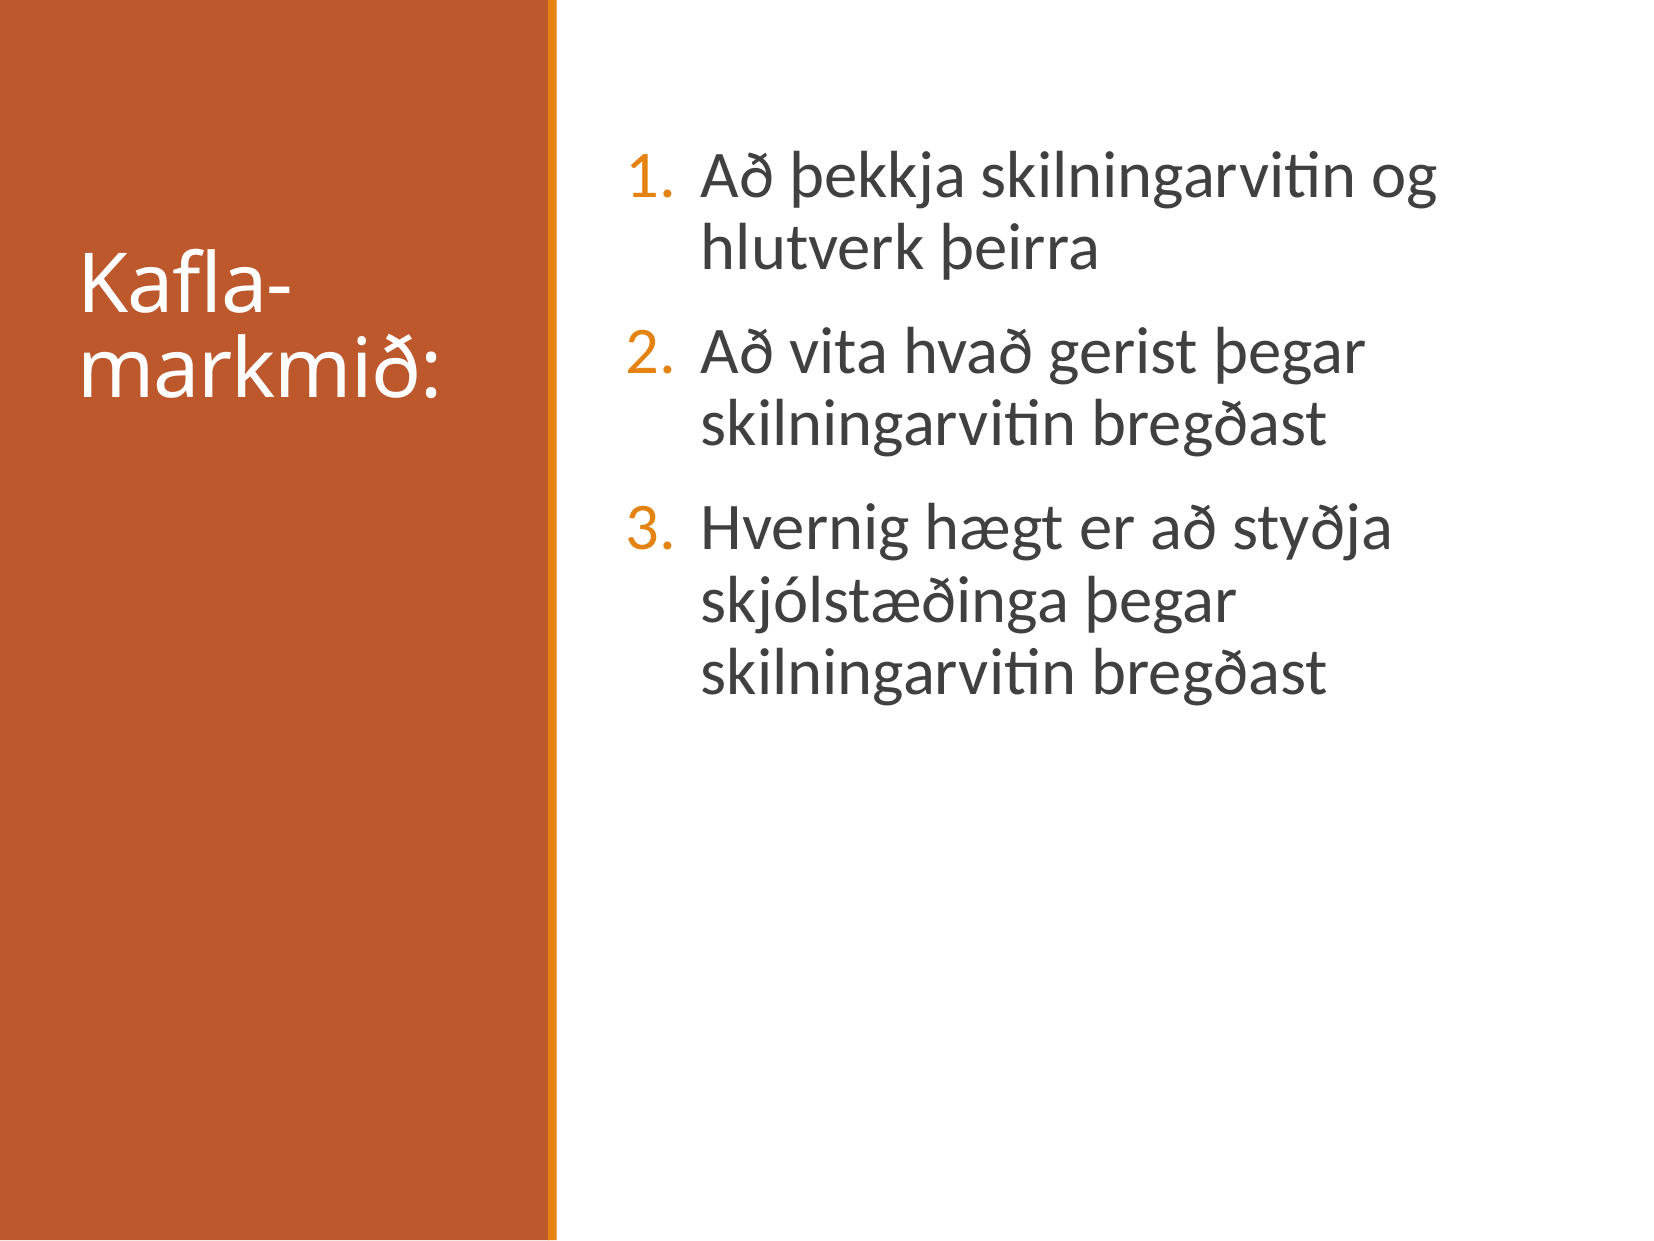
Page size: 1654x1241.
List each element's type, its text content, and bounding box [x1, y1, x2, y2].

title Kafla-markmið: [62, 107, 497, 521]
list Að þekkja skilningarvitin og hlutverk þeirra Að vita hvað gerist þegar skilningarvitin bregðast Hvernig hægt er að styðja skjólstæðinga þegar skilningarvitin bregðast [625, 132, 1532, 1083]
